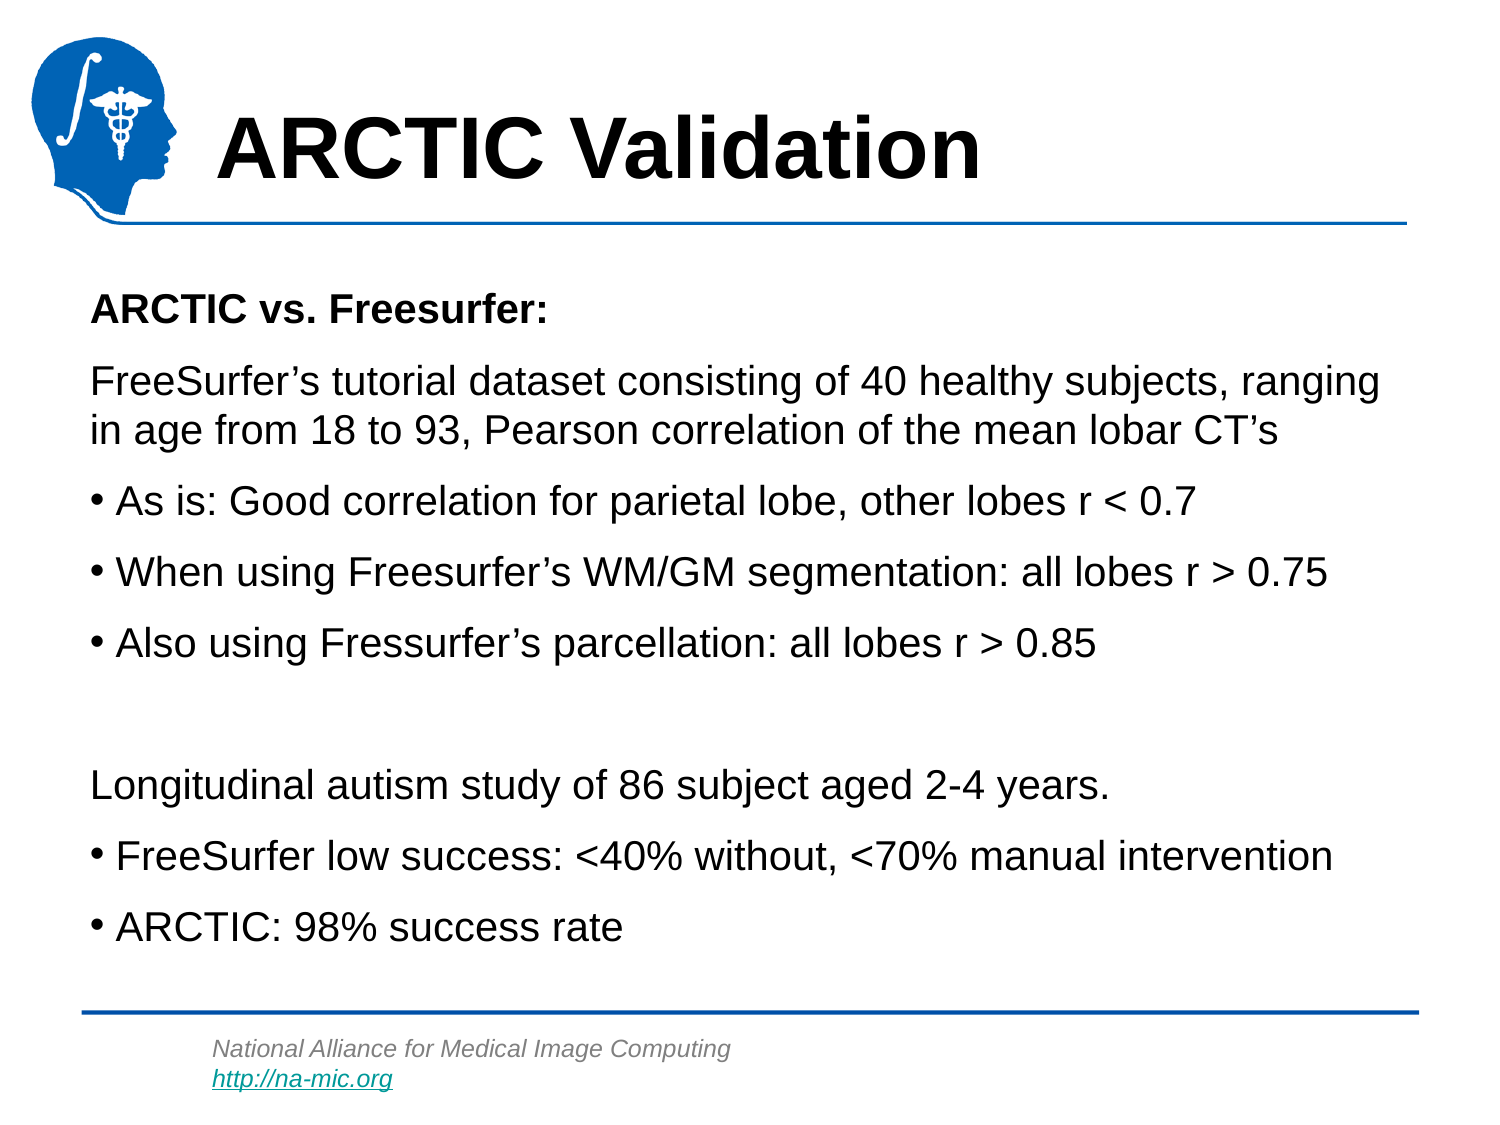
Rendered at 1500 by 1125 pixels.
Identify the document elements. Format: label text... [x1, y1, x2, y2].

picture [31, 37, 1407, 225]
text_box ARCTIC vs. Freesurfer: FreeSurfer’s tutorial dataset consisting of 40 healthy subjects, ranging in age from 18 to 93, Pearson correlation of the mean lobar CT’s As is: Good correlation for parietal lobe, other lobes r < 0.7 When using Freesurfer’s WM/GM segmentation: all lobes r > 0.75 Also using Fressurfer’s parcellation: all lobes r > 0.85 Longitudinal autism study of 86 subject aged 2-4 years. FreeSurfer low success: <40% without, <70% manual intervention ARCTIC: 98% success rate [74, 274, 1413, 1028]
title ARCTIC Validation [199, 49, 1388, 238]
